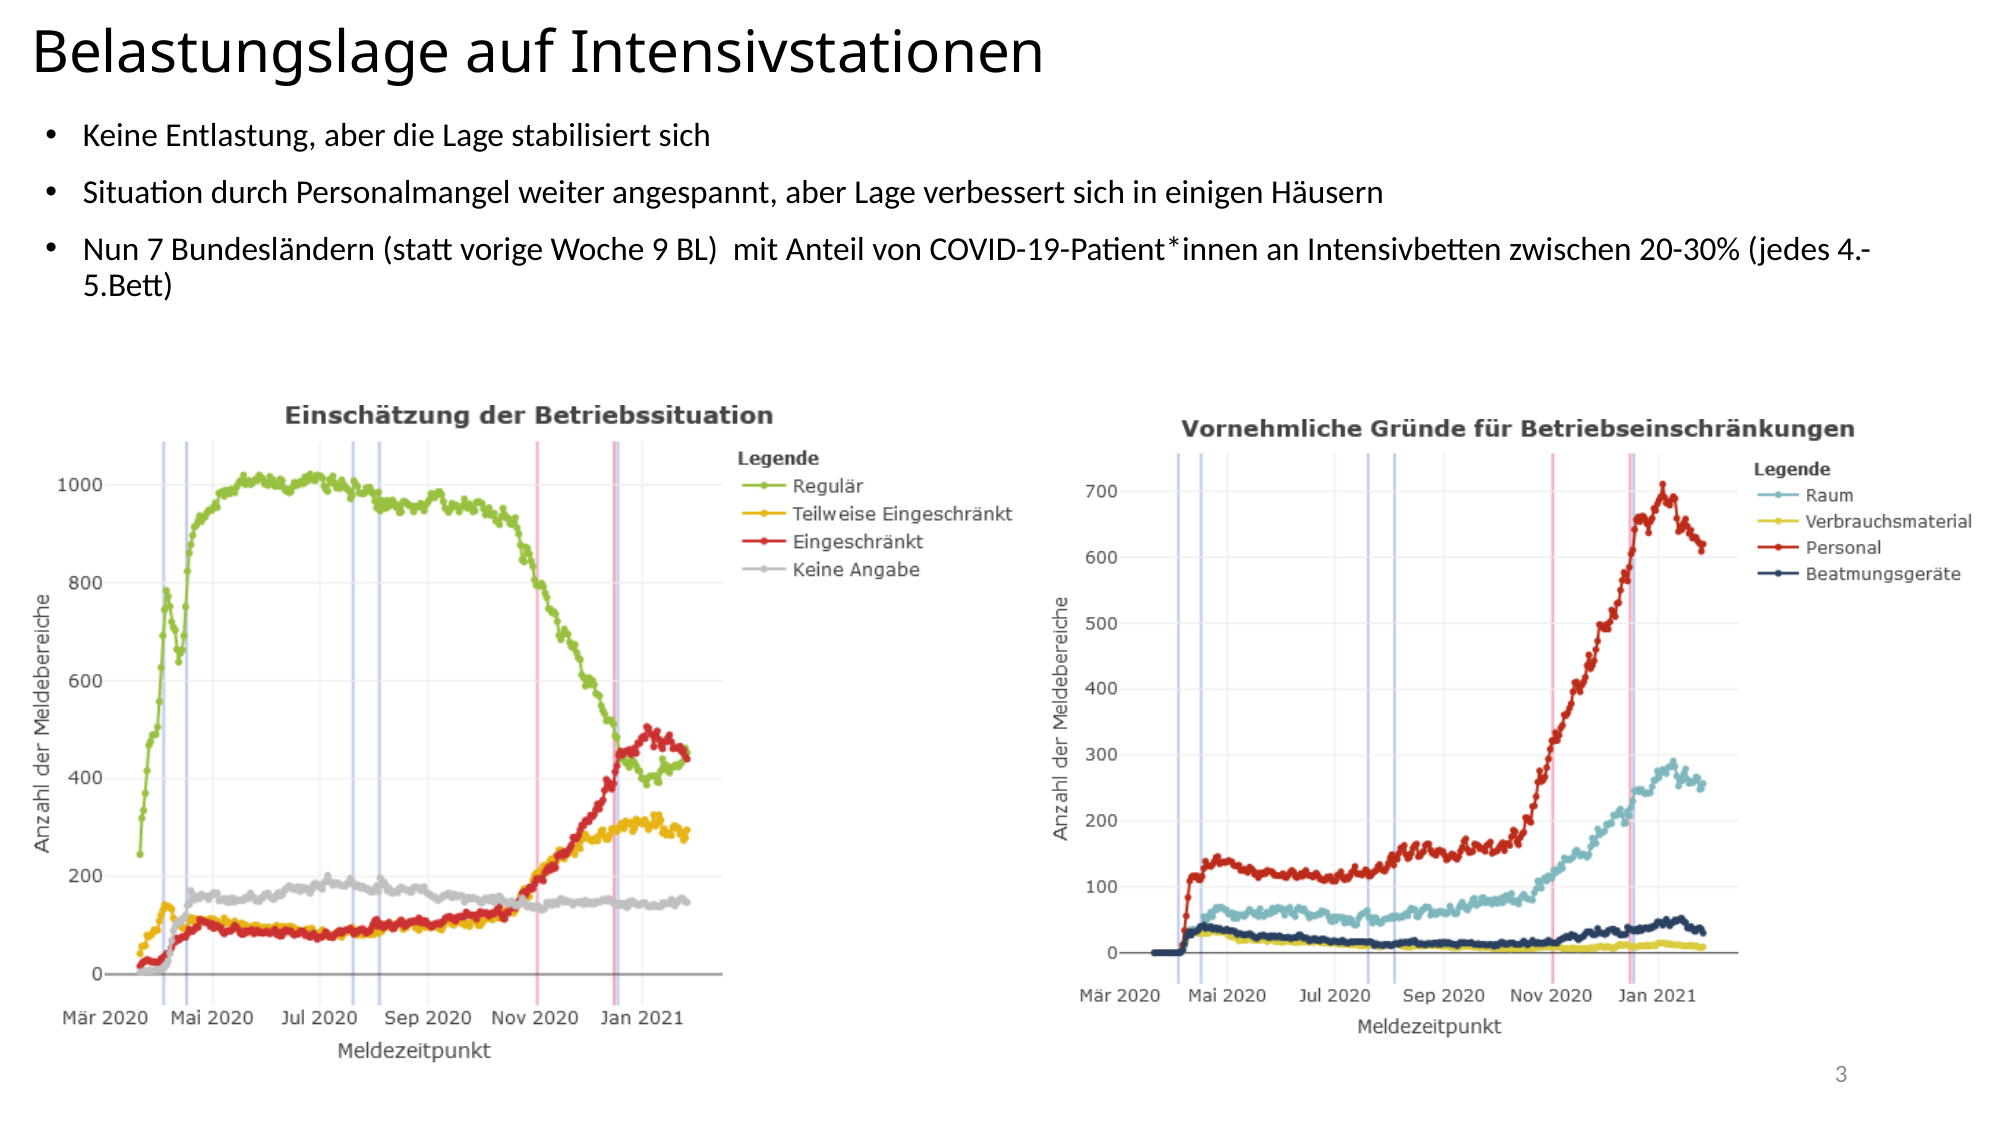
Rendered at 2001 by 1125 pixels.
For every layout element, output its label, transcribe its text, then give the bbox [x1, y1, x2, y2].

slide_number 3 [1412, 1042, 1863, 1103]
picture [17, 405, 2000, 1064]
title Belastungslage auf Intensivstationen [31, 22, 1171, 86]
list Keine Entlastung, aber die Lage stabilisiert sich Situation durch Personalmangel weiter angespannt, aber Lage verbessert sich in einigen Häusern Nun 7 Bundesländern (statt vorige Woche 9 BL) mit Anteil von COVID-19-Patient*innen an Intensivbetten zwischen 20-30% (jedes 4.-5.Bett) [30, 110, 1903, 341]
